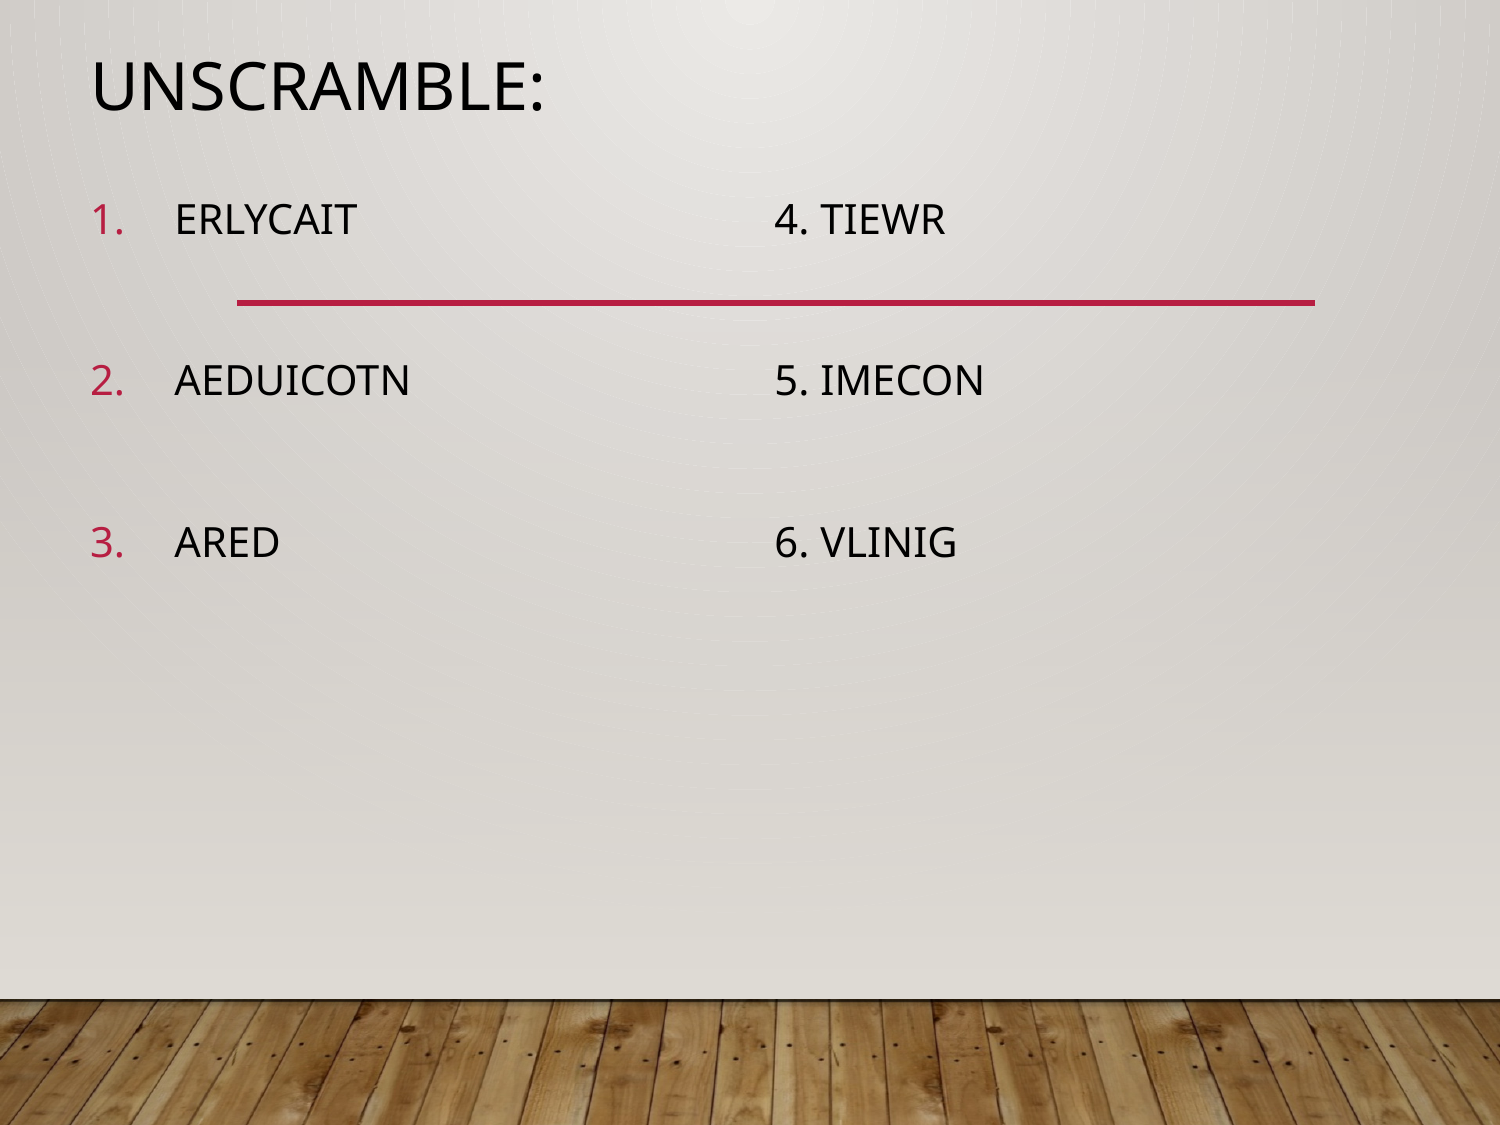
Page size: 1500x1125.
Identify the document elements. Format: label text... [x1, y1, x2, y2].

title Unscramble: [75, 45, 1425, 174]
picture [0, 999, 1500, 1125]
list ERLYCAIT 4. TIEWR AEDUICOTN 5. IMECON ARED 6. VLINIG [75, 174, 1425, 1005]
